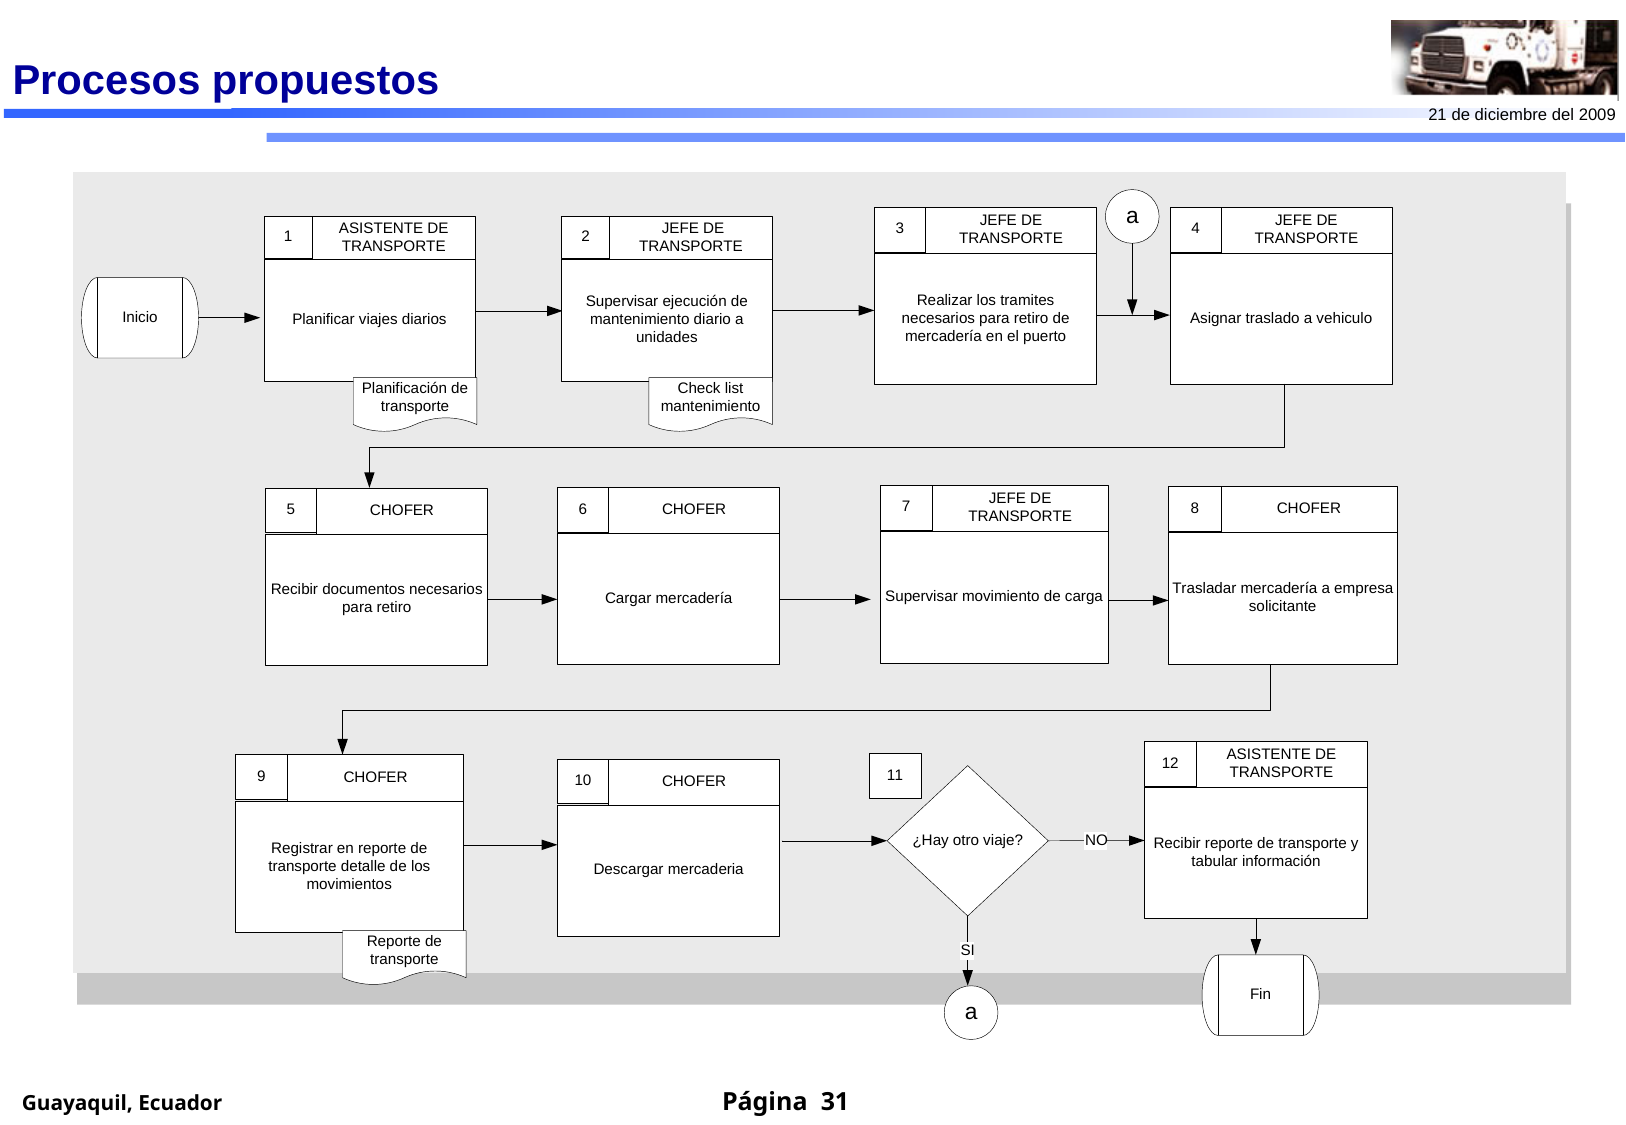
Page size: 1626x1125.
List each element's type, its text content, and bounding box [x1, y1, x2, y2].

picture [72, 171, 1574, 1043]
title Procesos propuestos [0, 51, 1478, 111]
picture [1391, 20, 1619, 101]
